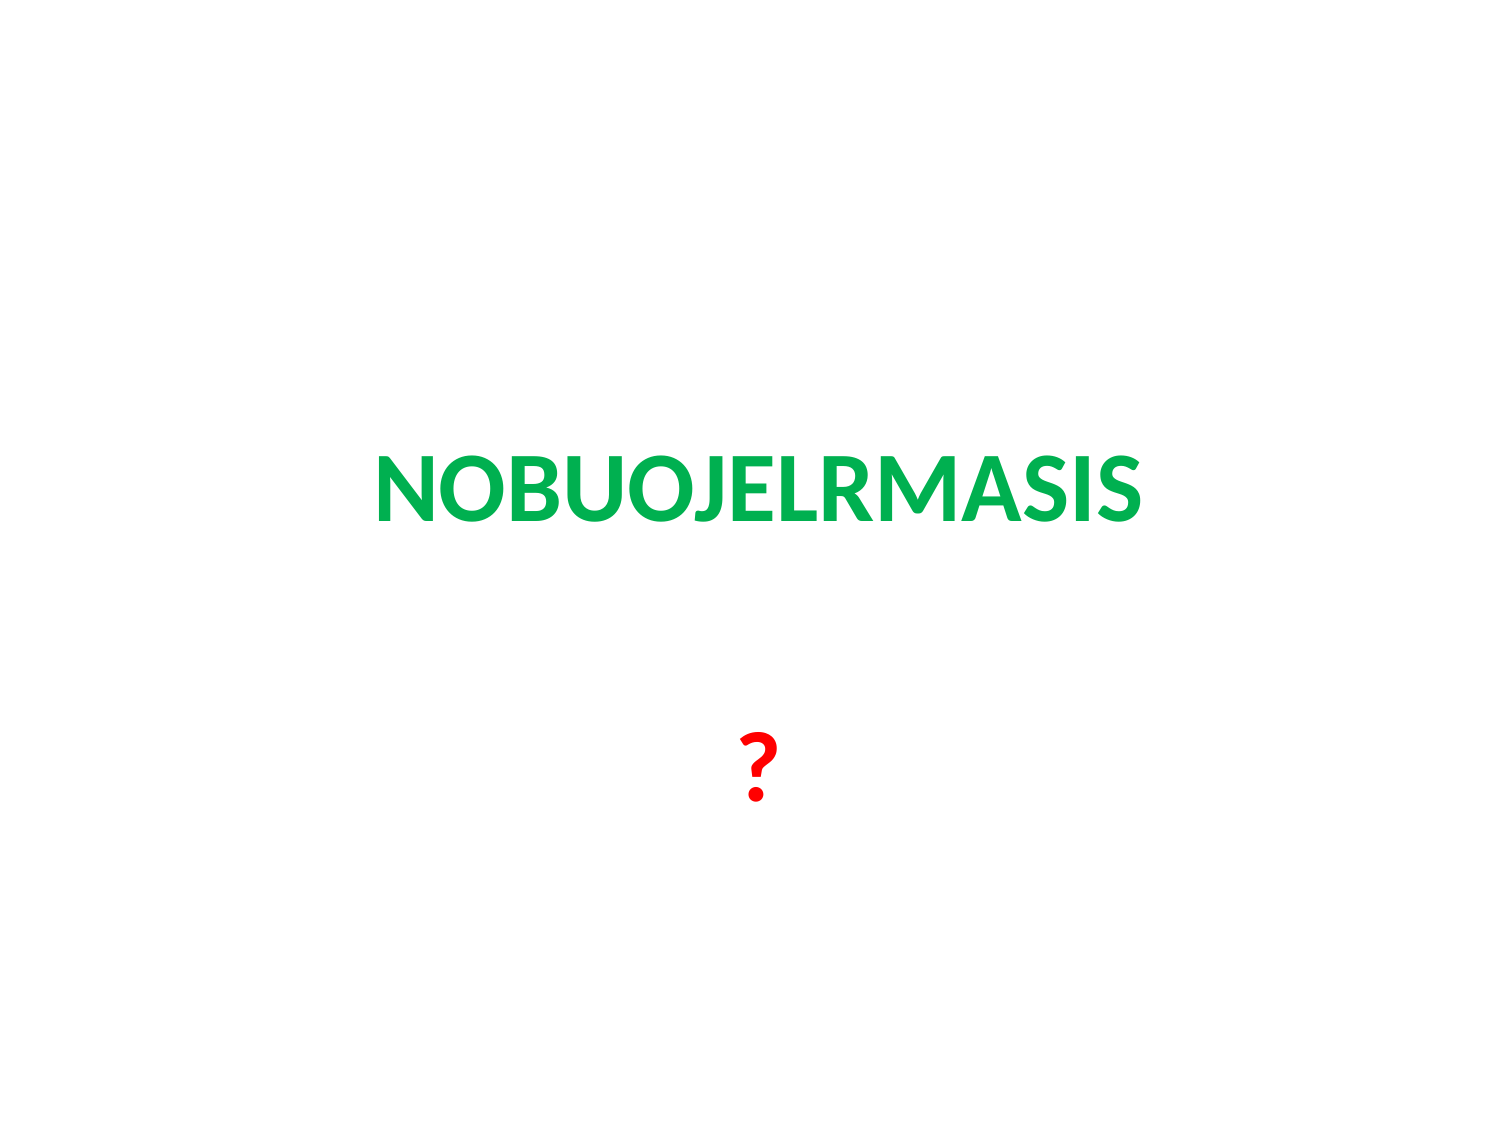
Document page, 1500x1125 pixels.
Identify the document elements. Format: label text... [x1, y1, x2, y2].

list NOBUOJELRMASIS ? [17, 160, 1500, 1125]
